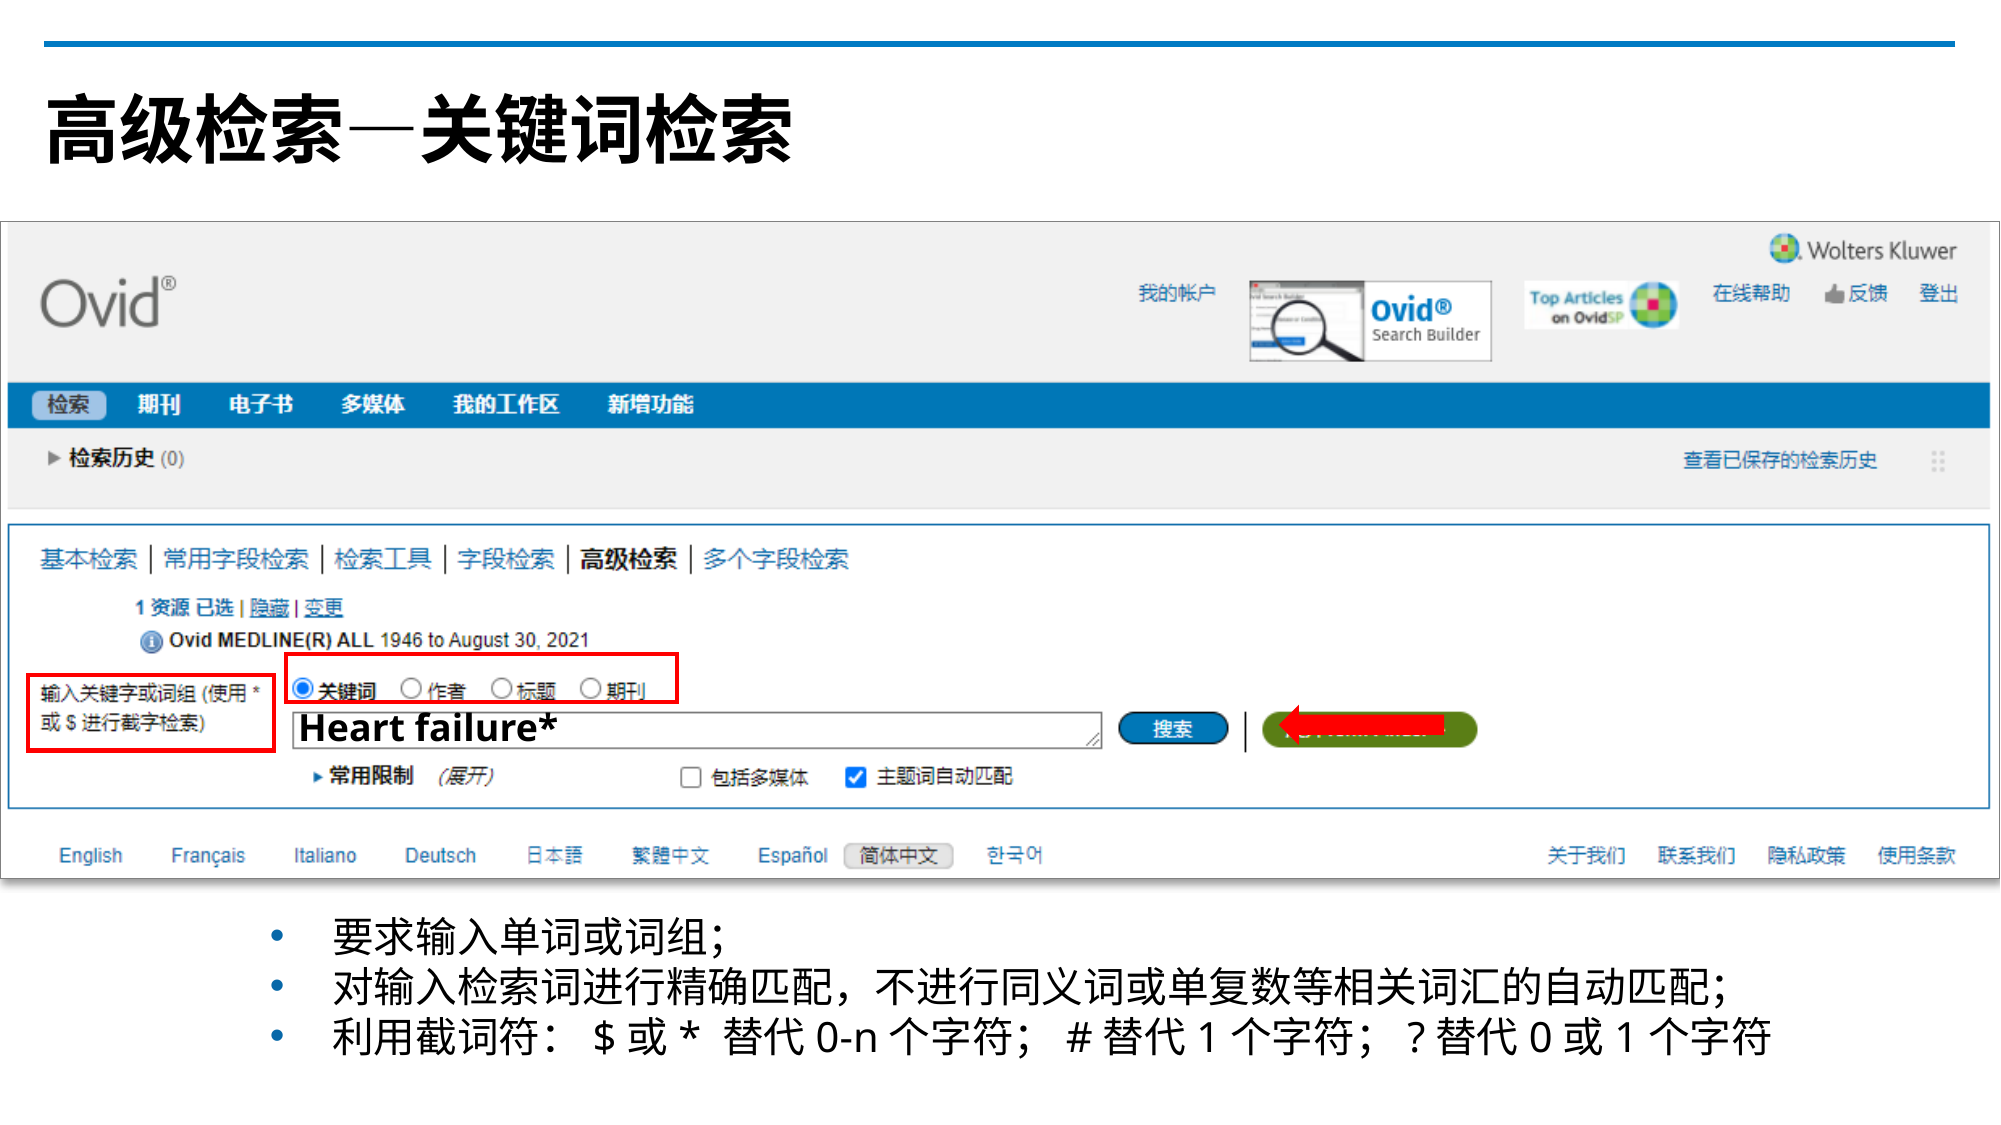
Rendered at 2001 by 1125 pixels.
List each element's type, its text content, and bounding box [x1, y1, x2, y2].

picture [0, 221, 2000, 879]
text_box 要求输入单词或词组； 对输入检索词进行精确匹配，不进行同义词或单复数等相关词汇的自动匹配； 利用截词符：$或* 替代0-n个字符；#替代1个字符；?替代0或1个字符 [254, 903, 1868, 1118]
title 高级检索—关键词检索 [29, 75, 1956, 208]
